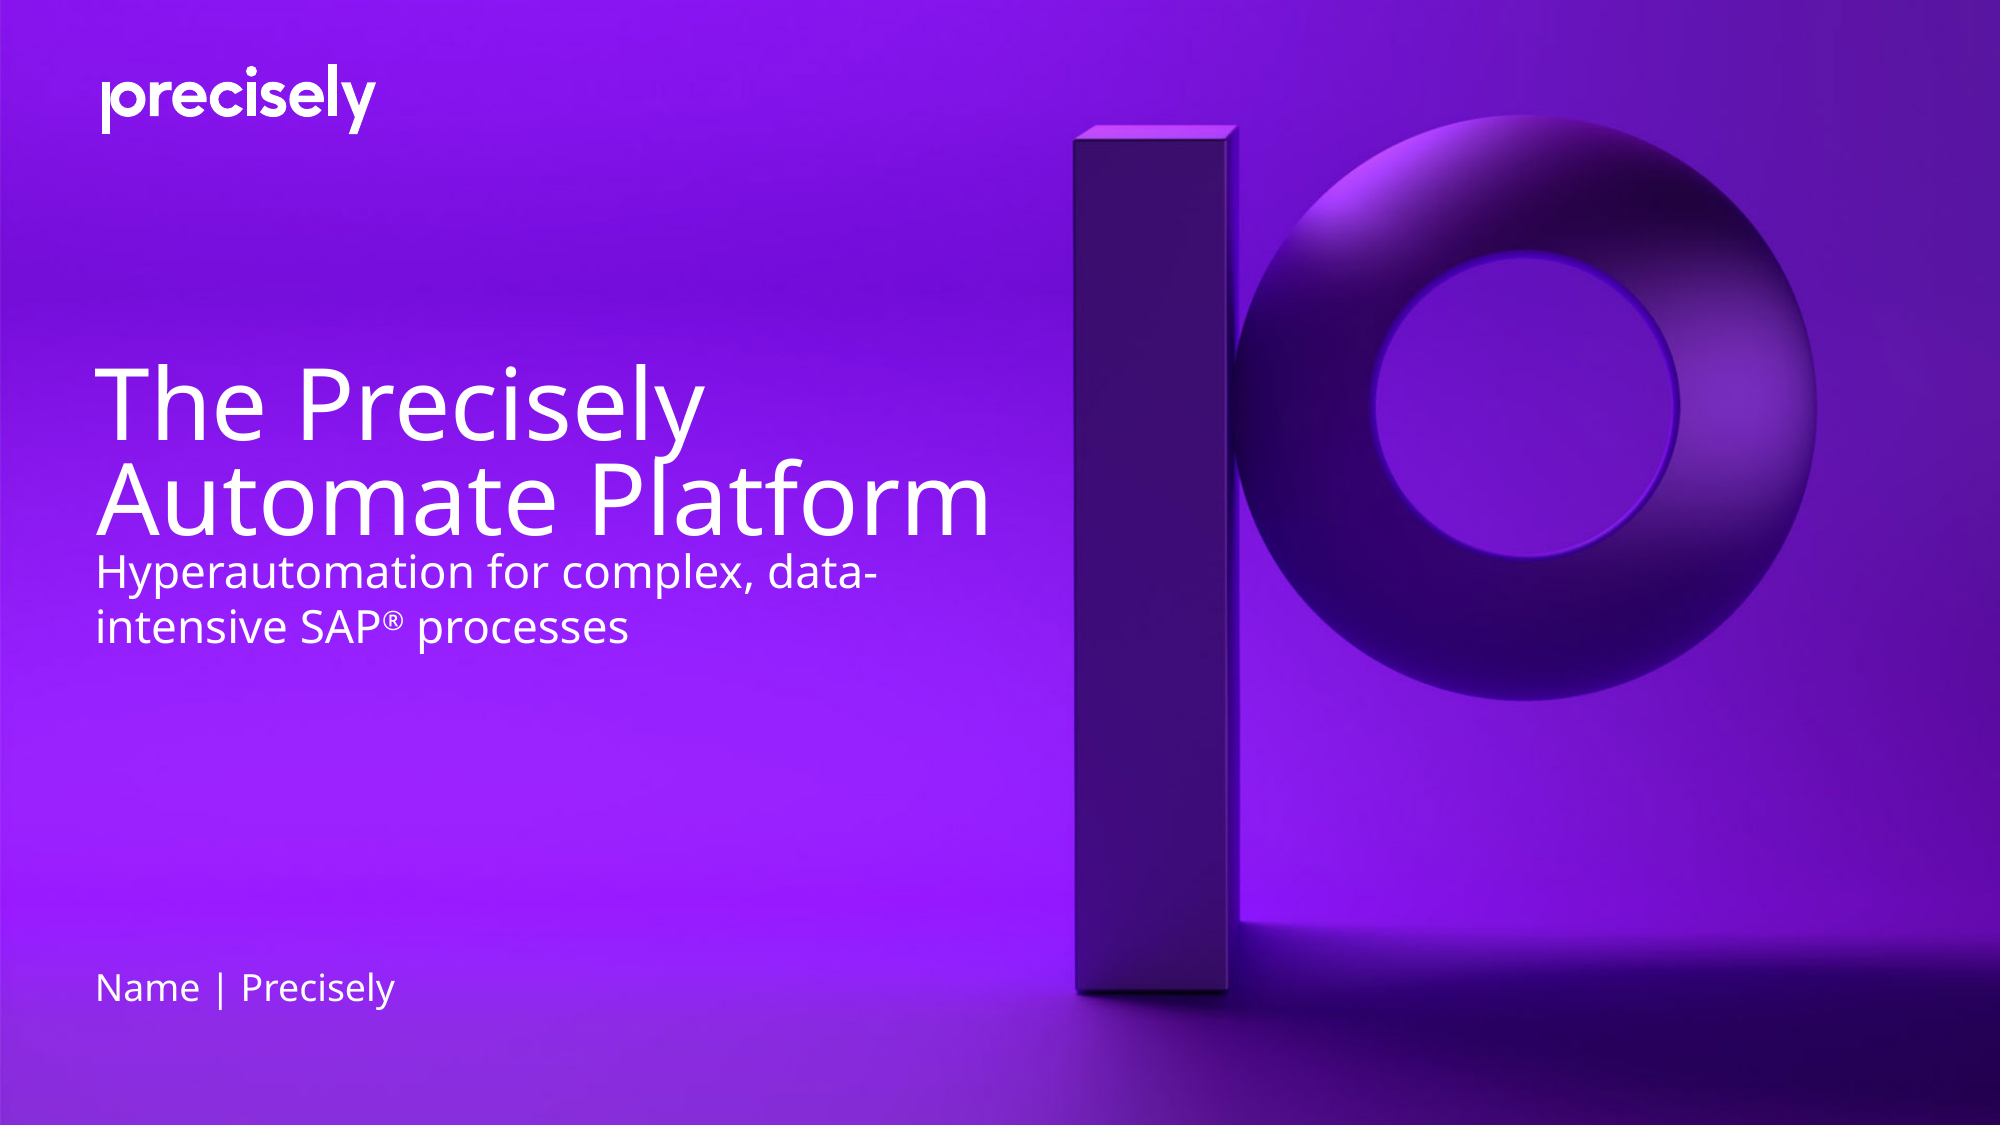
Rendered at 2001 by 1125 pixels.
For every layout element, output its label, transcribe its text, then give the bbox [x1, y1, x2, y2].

picture [0, 0, 2000, 1125]
list Name | Precisely [94, 964, 1000, 1021]
title The Precisely Automate Platform [94, 460, 1157, 555]
subtitle Hyperautomation for complex, data-intensive SAP®️ processes [94, 543, 1044, 687]
